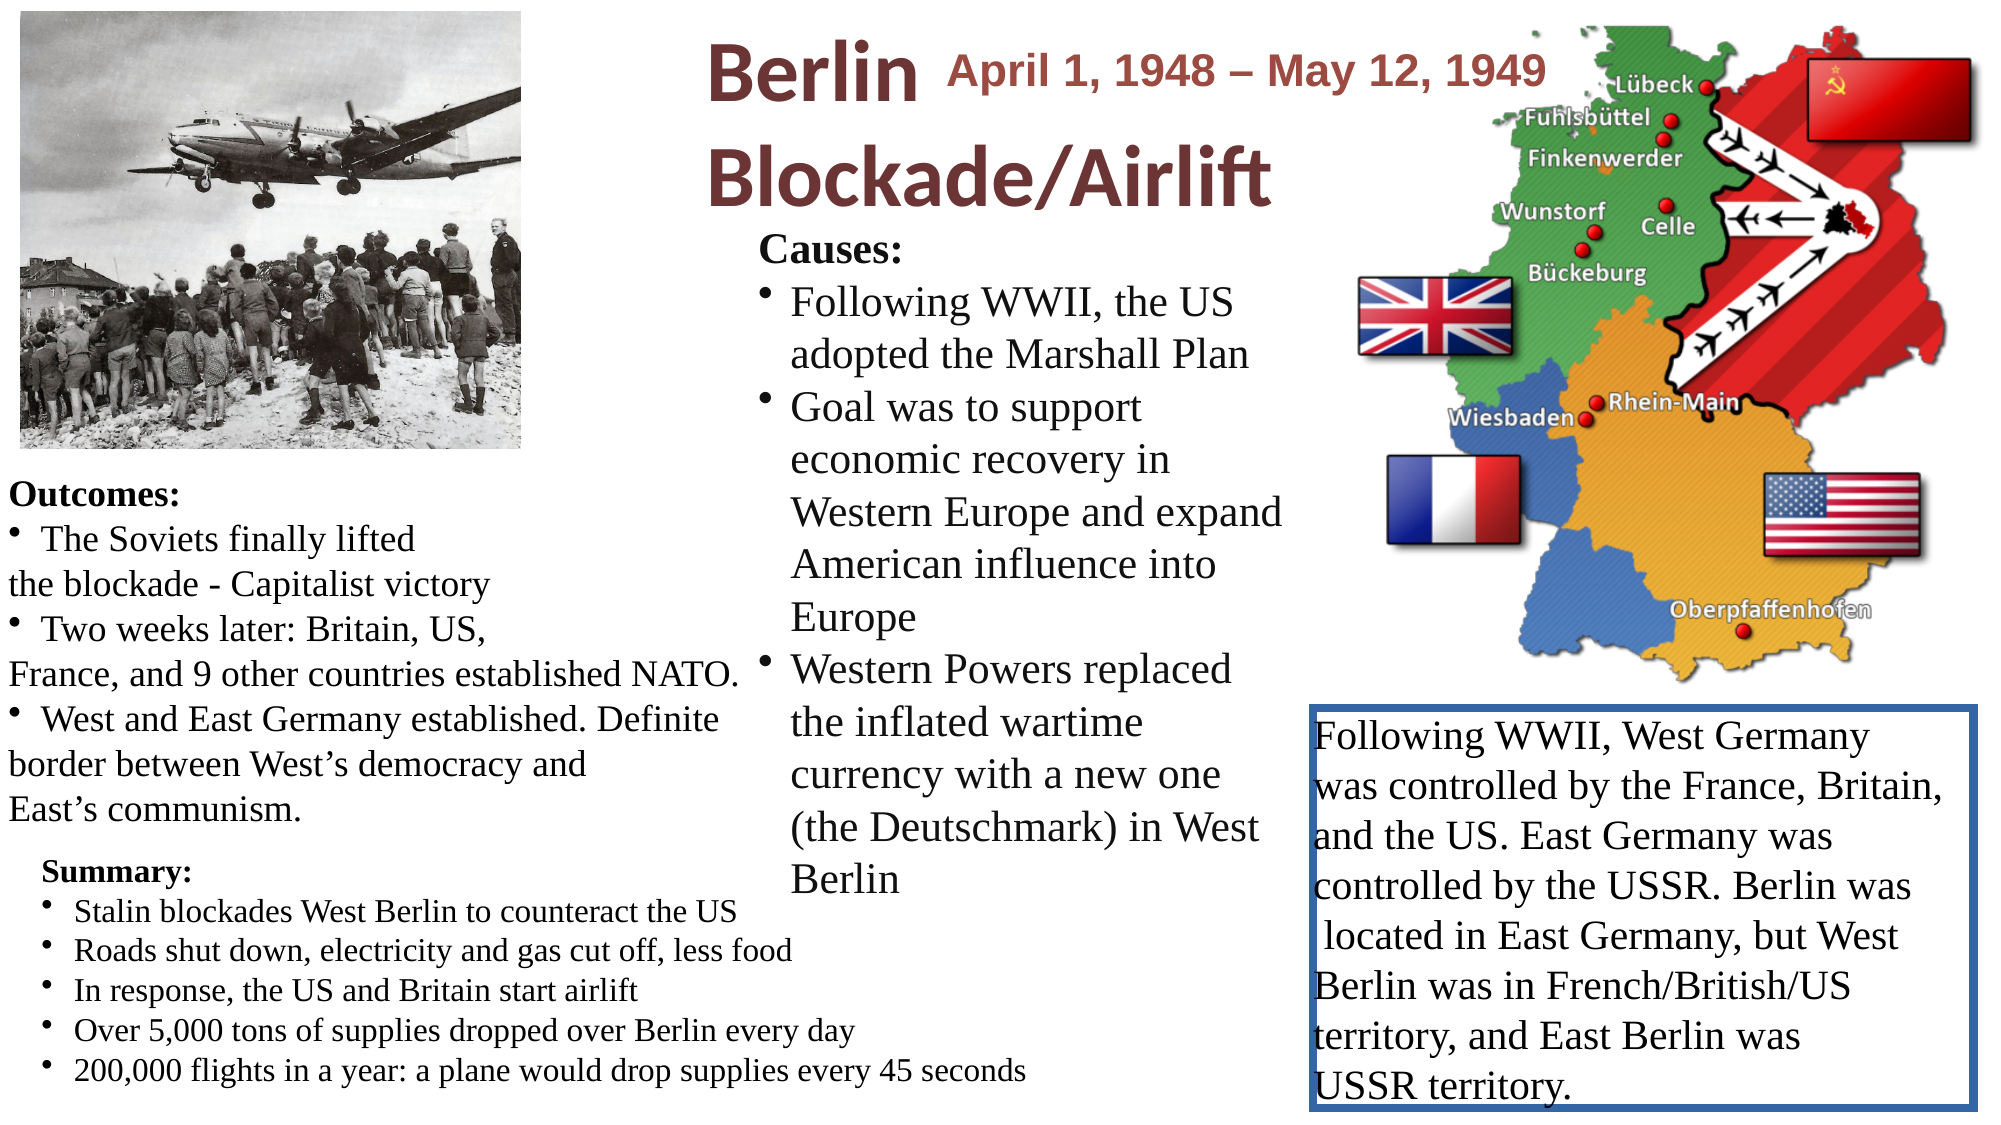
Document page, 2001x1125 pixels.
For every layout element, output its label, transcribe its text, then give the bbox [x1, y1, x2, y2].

picture [20, 11, 521, 449]
text_box Following WWII, West Germany was controlled by the France, Britain, and the US. East Germany was controlled by the USSR. Berlin was located in East Germany, but West Berlin was in French/British/US territory, and East Berlin was USSR territory. [1313, 707, 1974, 1109]
text_box Causes: Following WWII, the US adopted the Marshall Plan Goal was to support economic recovery in Western Europe and expand American influence into Europe Western Powers replaced the inflated wartime currency with a new one (the Deutschmark) in West Berlin [749, 211, 1302, 911]
text_box April 1, 1948 – May 12, 1949 [937, 32, 1334, 105]
picture [1334, 11, 2000, 710]
text_box Outcomes: The Soviets finally lifted the blockade - Capitalist victory Two weeks later: Britain, US, France, and 9 other countries established NATO. West and East Germany established. Definite border between West’s democracy and East’s communism. [0, 460, 810, 838]
text_box Summary: Stalin blockades West Berlin to counteract the US Roads shut down, electricity and gas cut off, less food In response, the US and Britain start airlift Over 5,000 tons of supplies dropped over Berlin every day 200,000 flights in a year: a plane would drop supplies every 45 seconds [33, 840, 1159, 1097]
text_box Berlin Blockade/Airlift [697, 6, 1441, 233]
